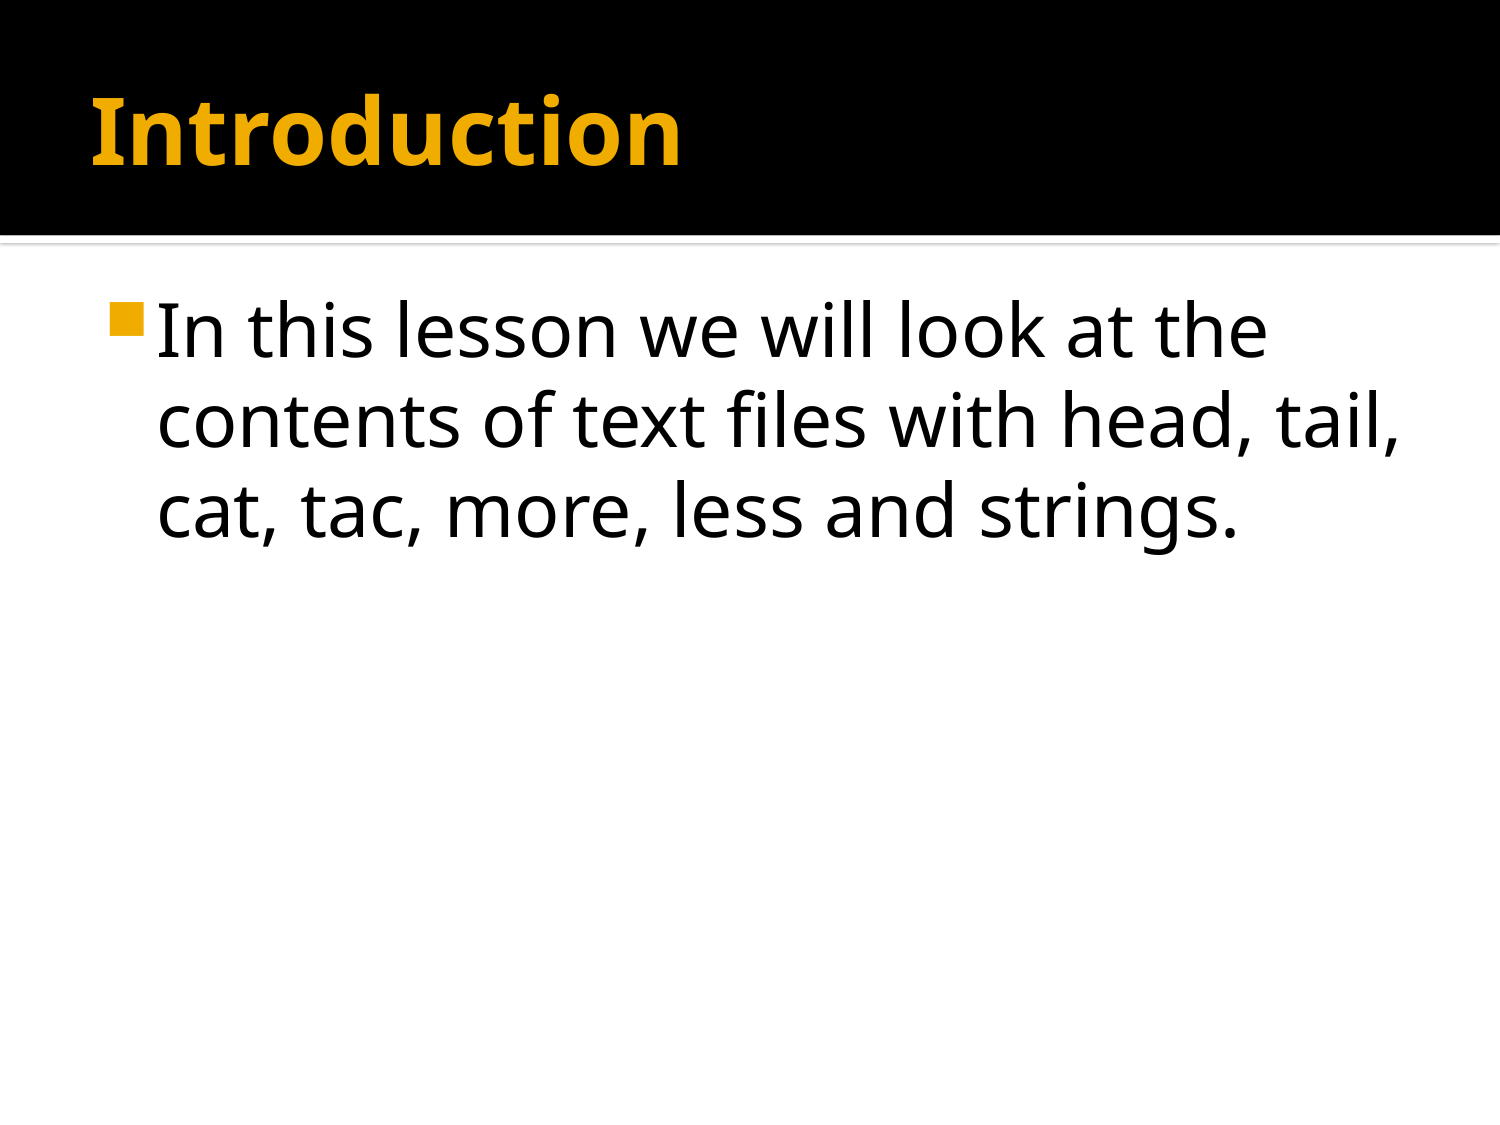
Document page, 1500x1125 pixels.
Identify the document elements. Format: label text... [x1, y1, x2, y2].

list In this lesson we will look at the contents of text files with head, tail, cat, tac, more, less and strings. [75, 267, 1425, 1094]
title Introduction [75, 25, 1425, 231]
